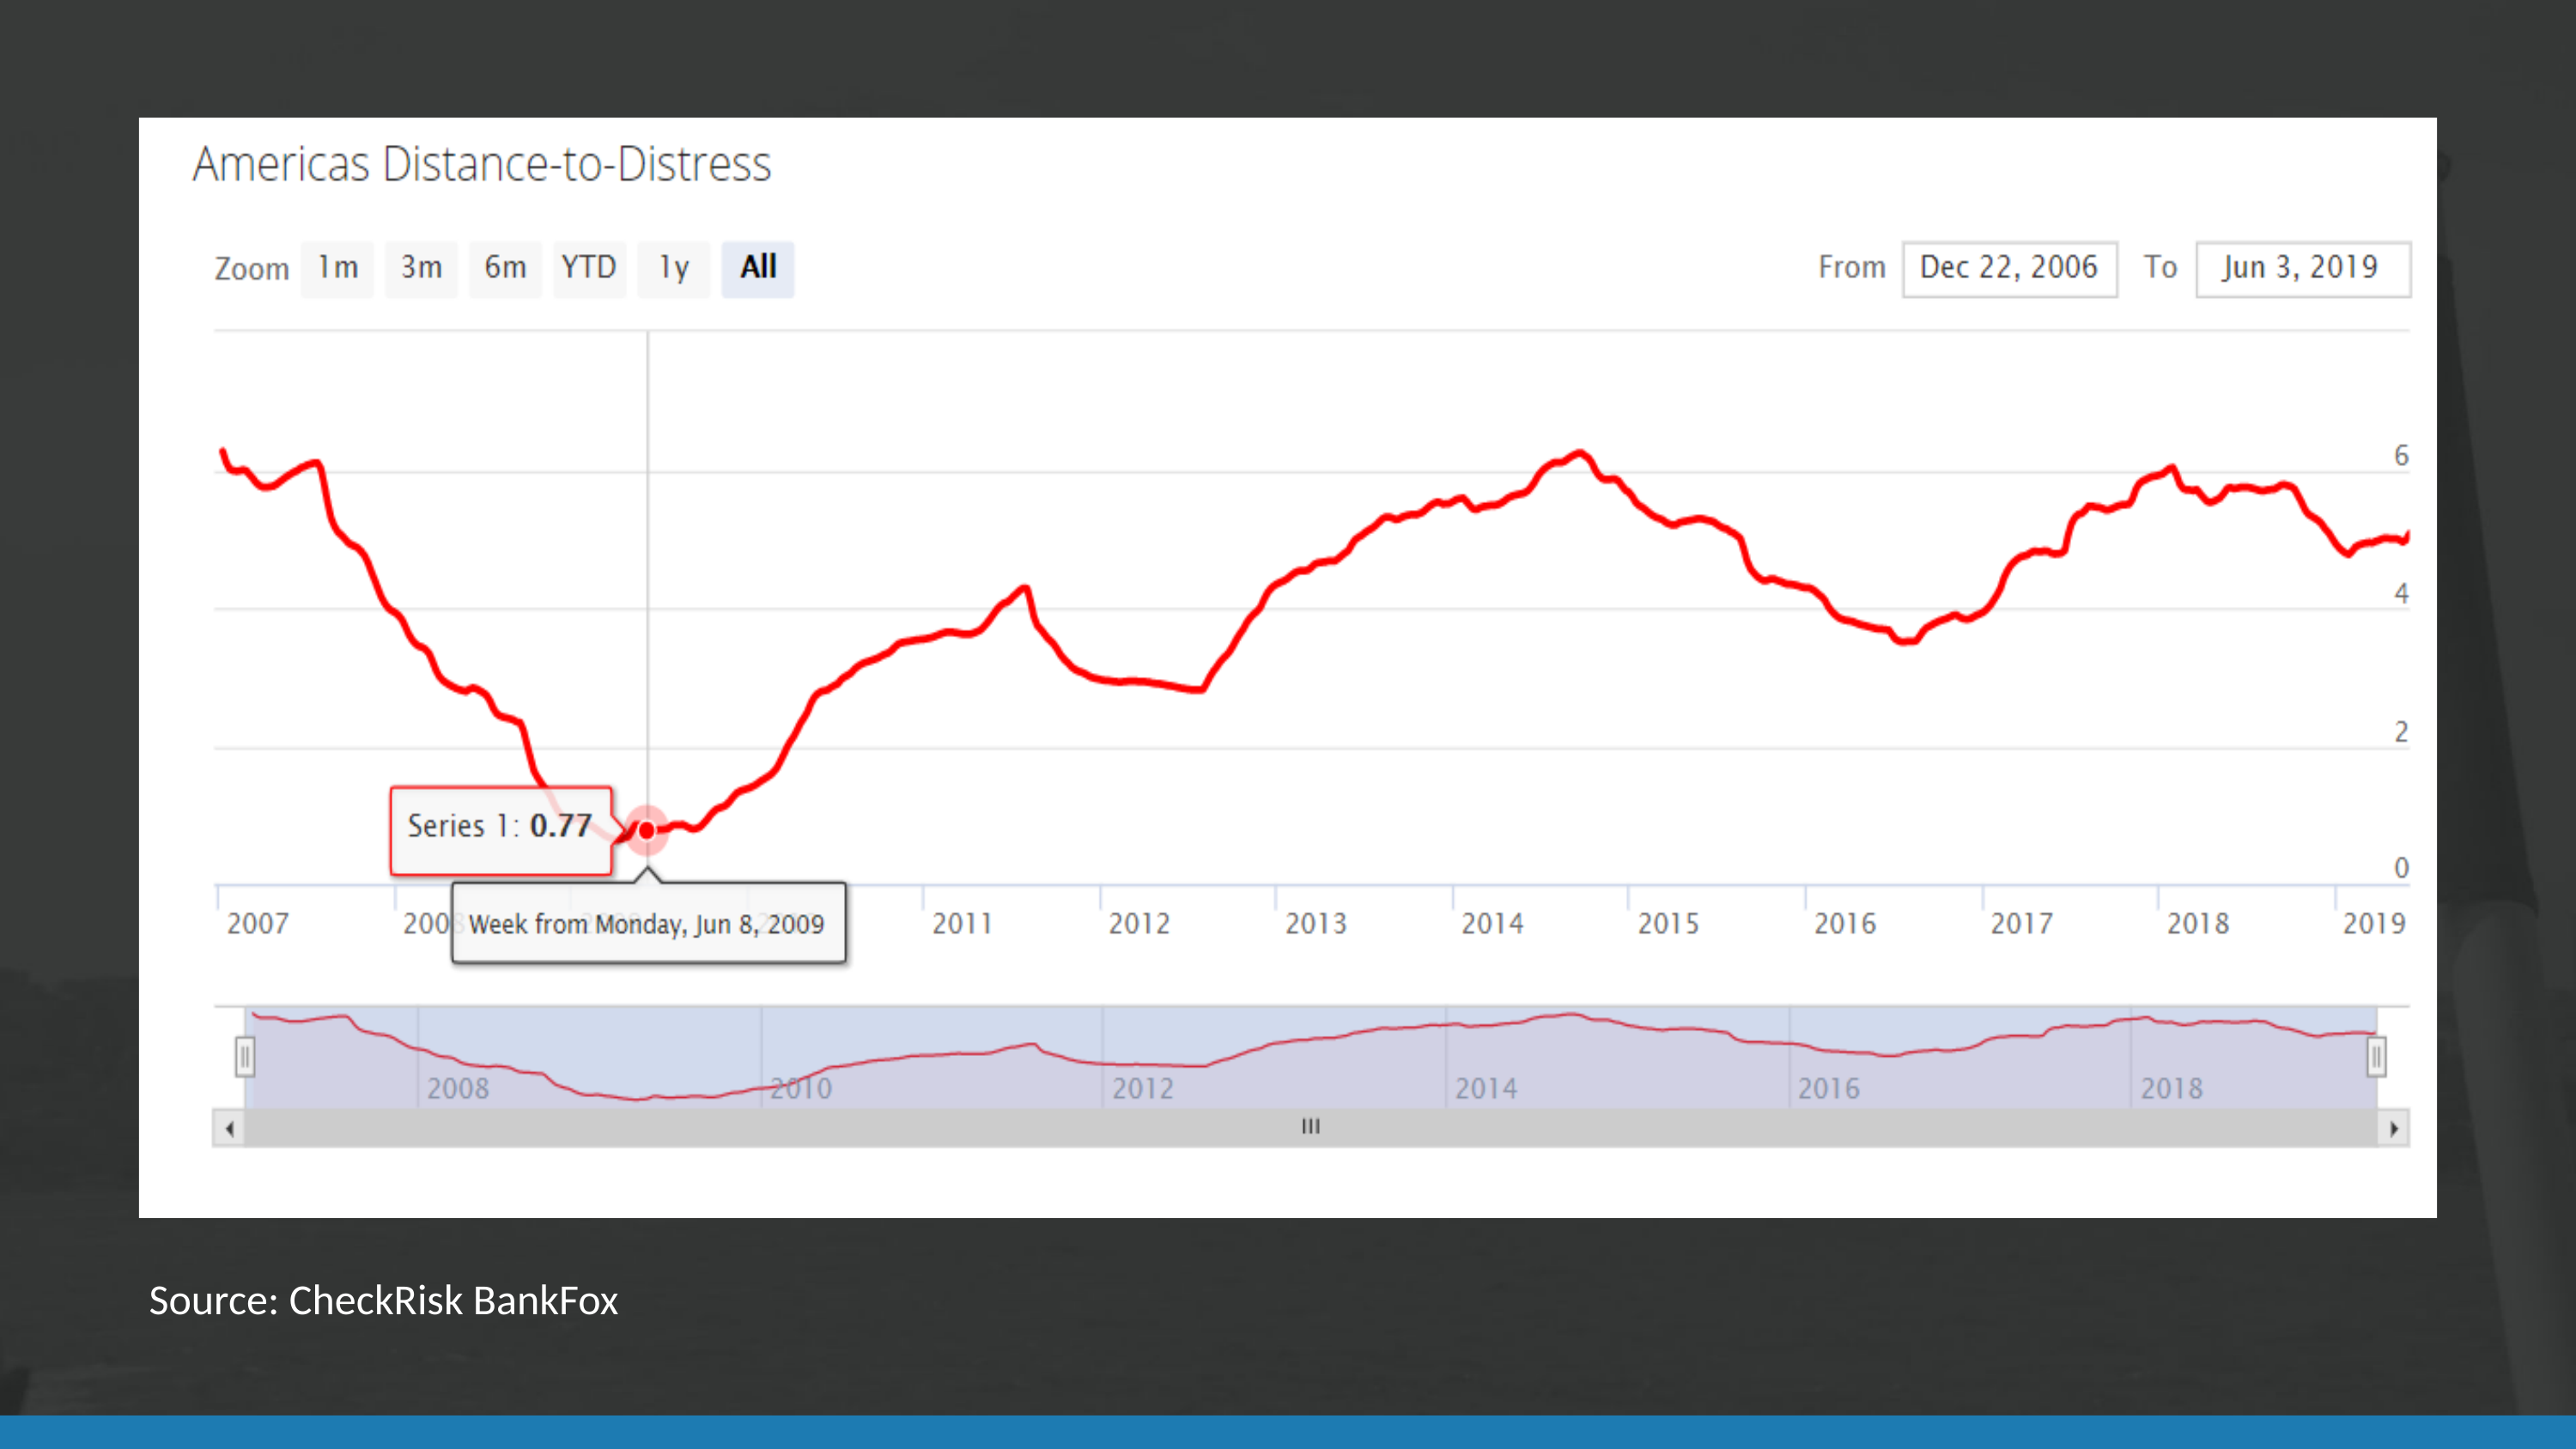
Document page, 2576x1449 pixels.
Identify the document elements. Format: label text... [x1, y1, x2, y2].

text_box [0, 1415, 2576, 1449]
picture [0, 0, 2576, 1415]
text_box Source: CheckRisk BankFox [136, 1265, 632, 1330]
